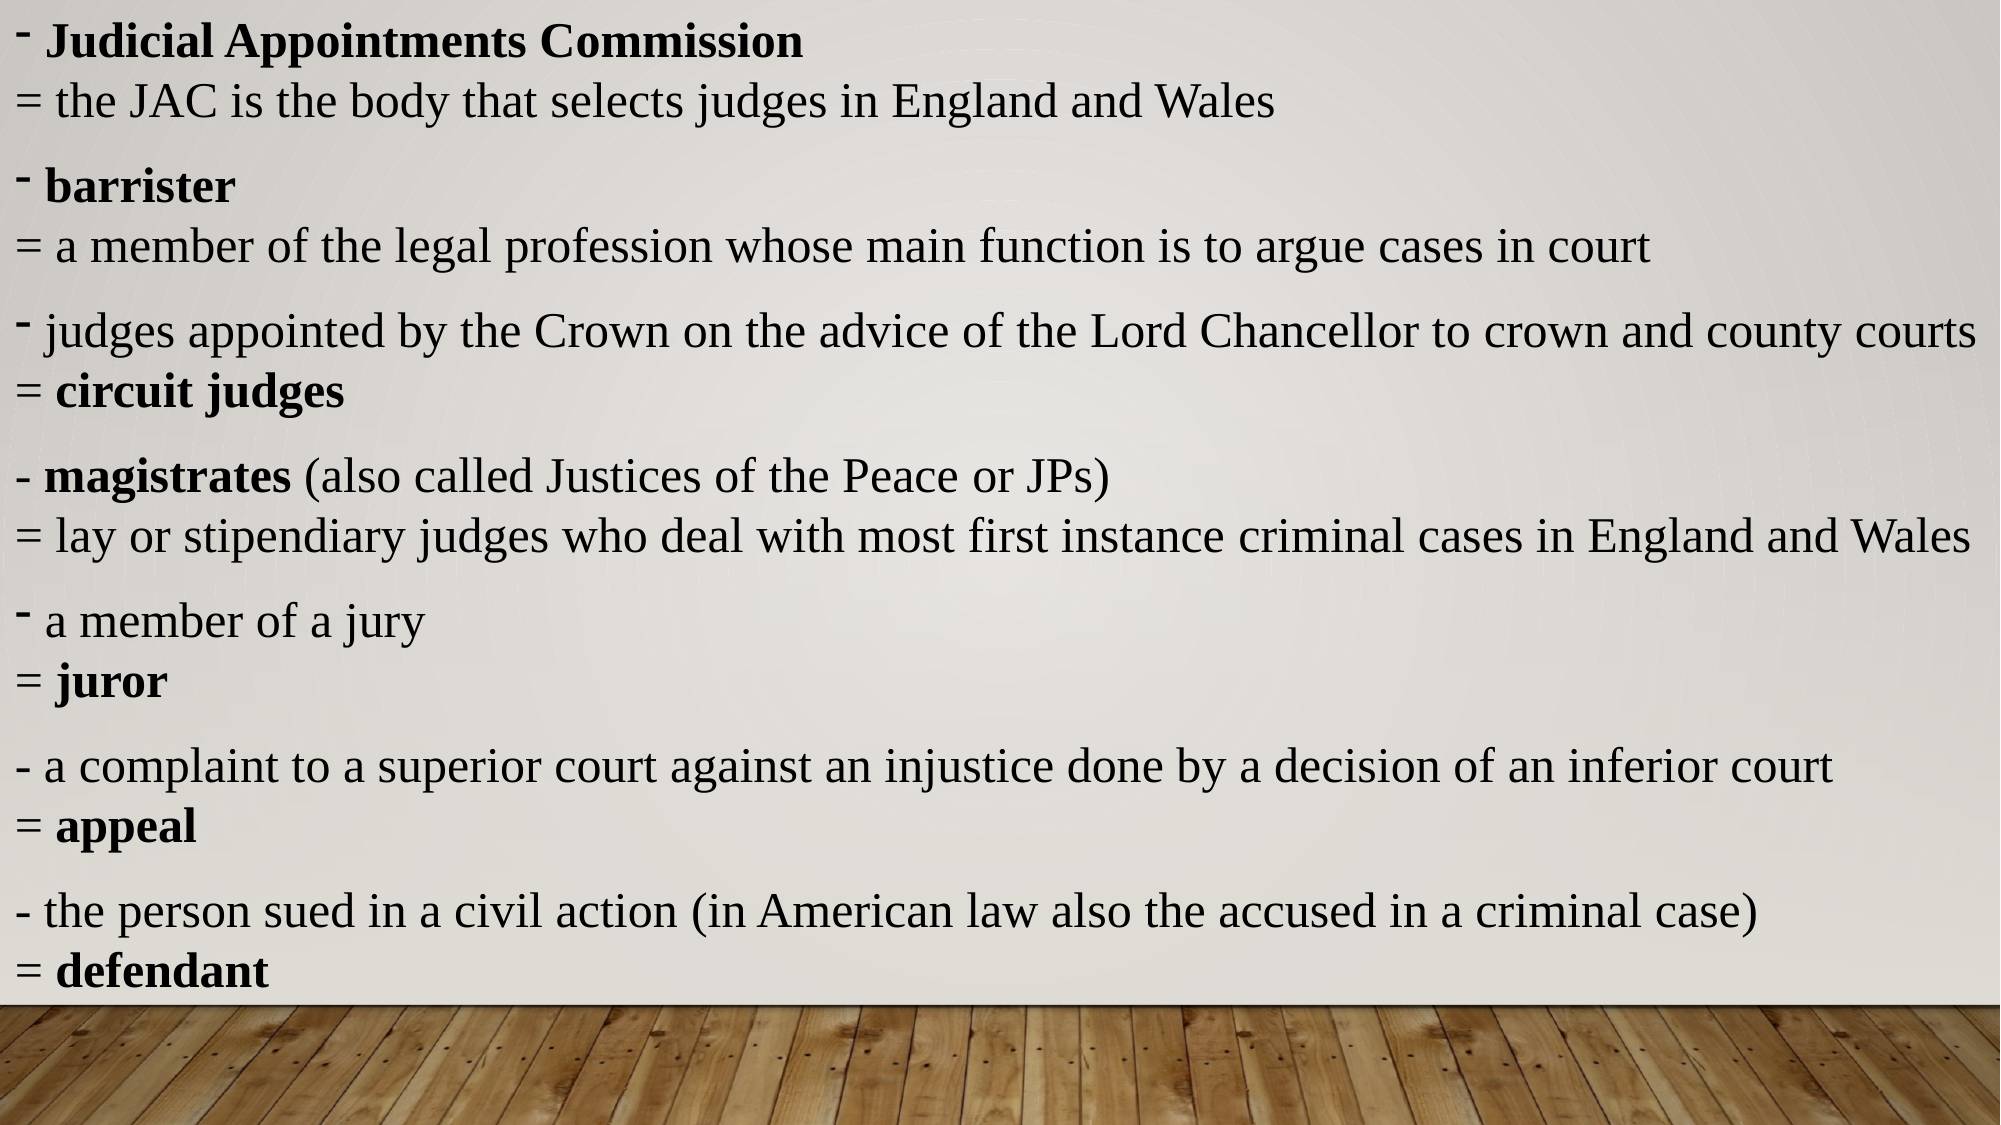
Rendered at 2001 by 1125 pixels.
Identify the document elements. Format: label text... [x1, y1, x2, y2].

picture [0, 1005, 2000, 1125]
text_box Judicial Appointments Commission = the JAC is the body that selects judges in England and Wales barrister = a member of the legal profession whose main function is to argue cases in court judges appointed by the Crown on the advice of the Lord Chancellor to crown and county courts = circuit judges - magistrates (also called Justices of the Peace or JPs) = lay or stipendiary judges who deal with most first instance criminal cases in England and Wales a member of a jury = juror - a complaint to a superior court against an injustice done by a decision of an inferior court = appeal - the person sued in a civil action (in American law also the accused in a criminal case) = defendant [0, 0, 2000, 1005]
